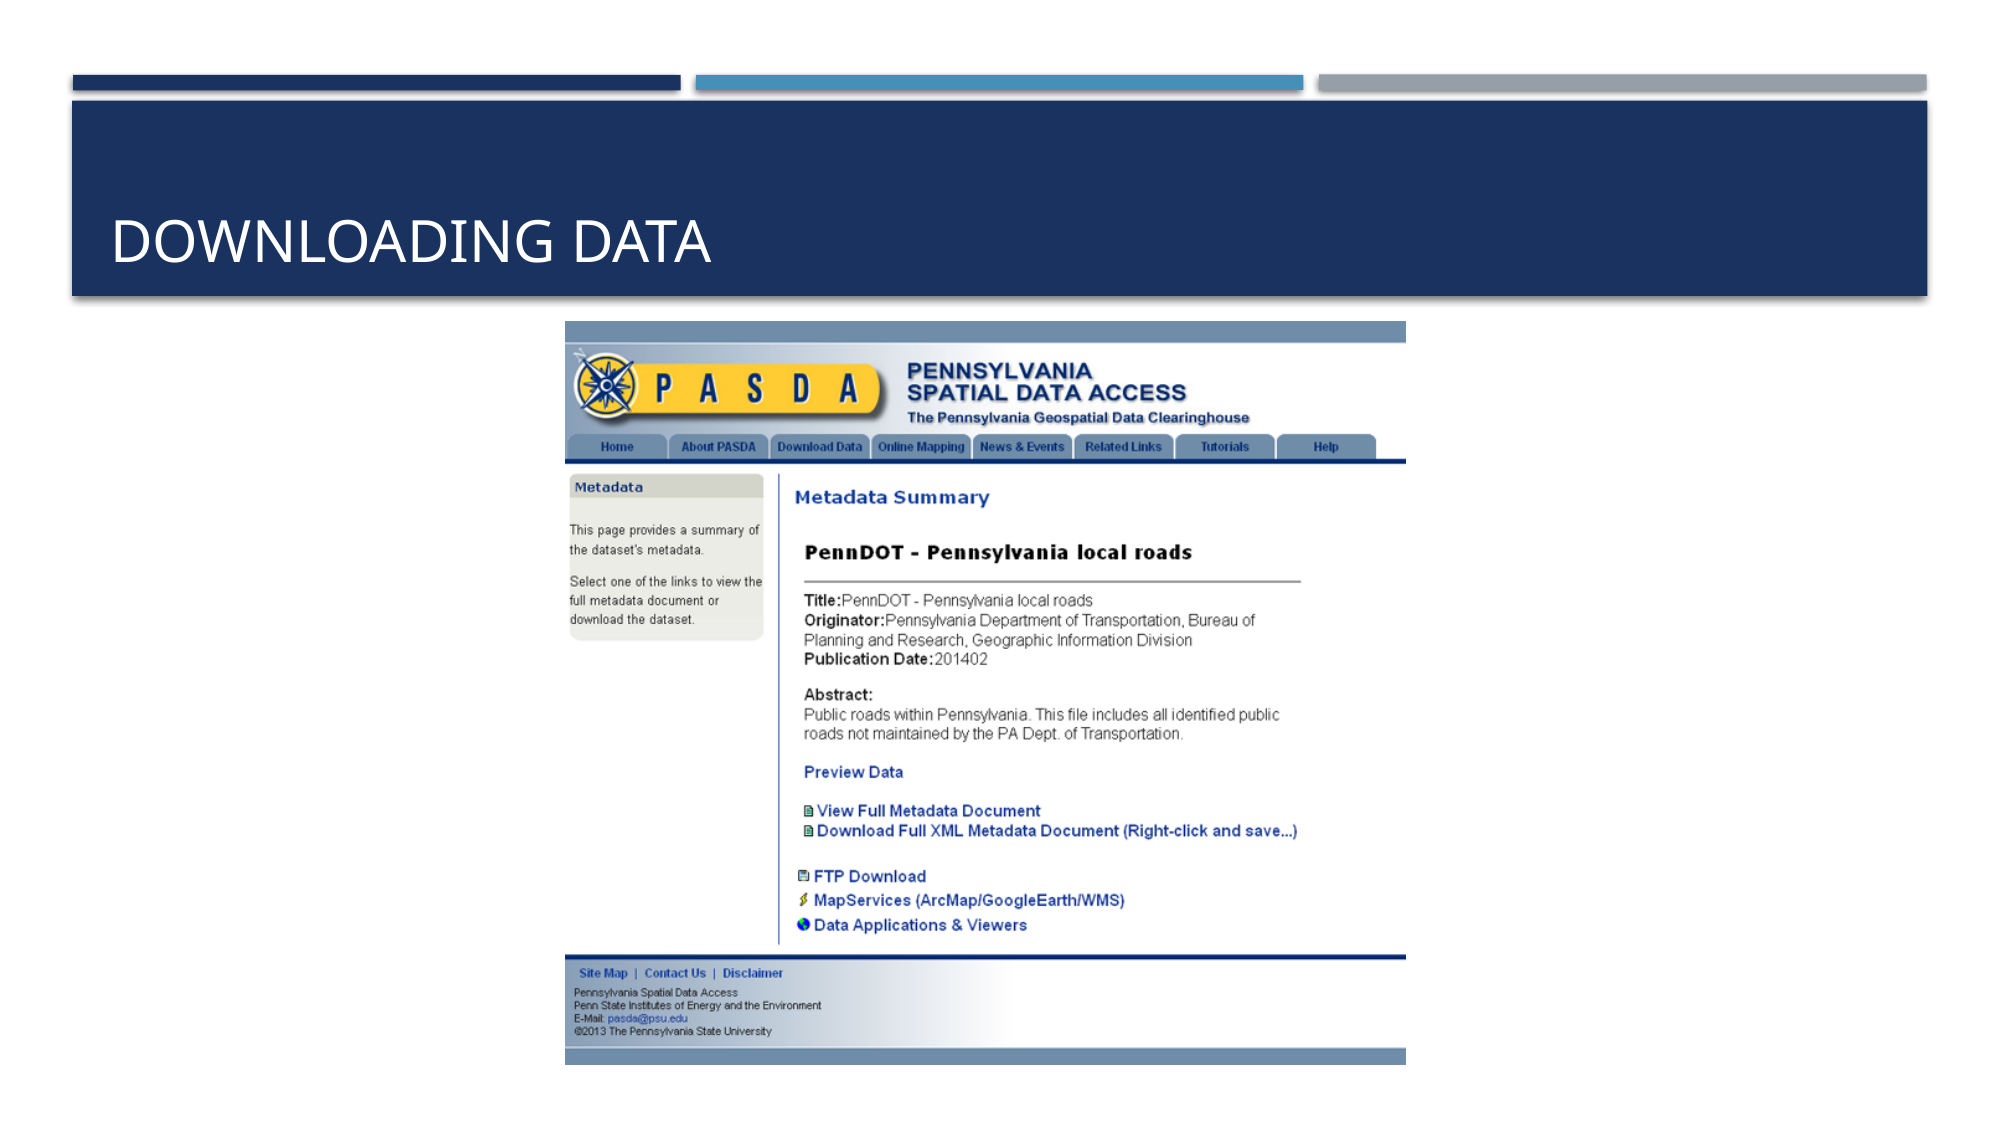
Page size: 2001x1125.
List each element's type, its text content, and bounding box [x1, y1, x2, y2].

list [564, 321, 1407, 1065]
title Downloading Data [95, 115, 1905, 282]
